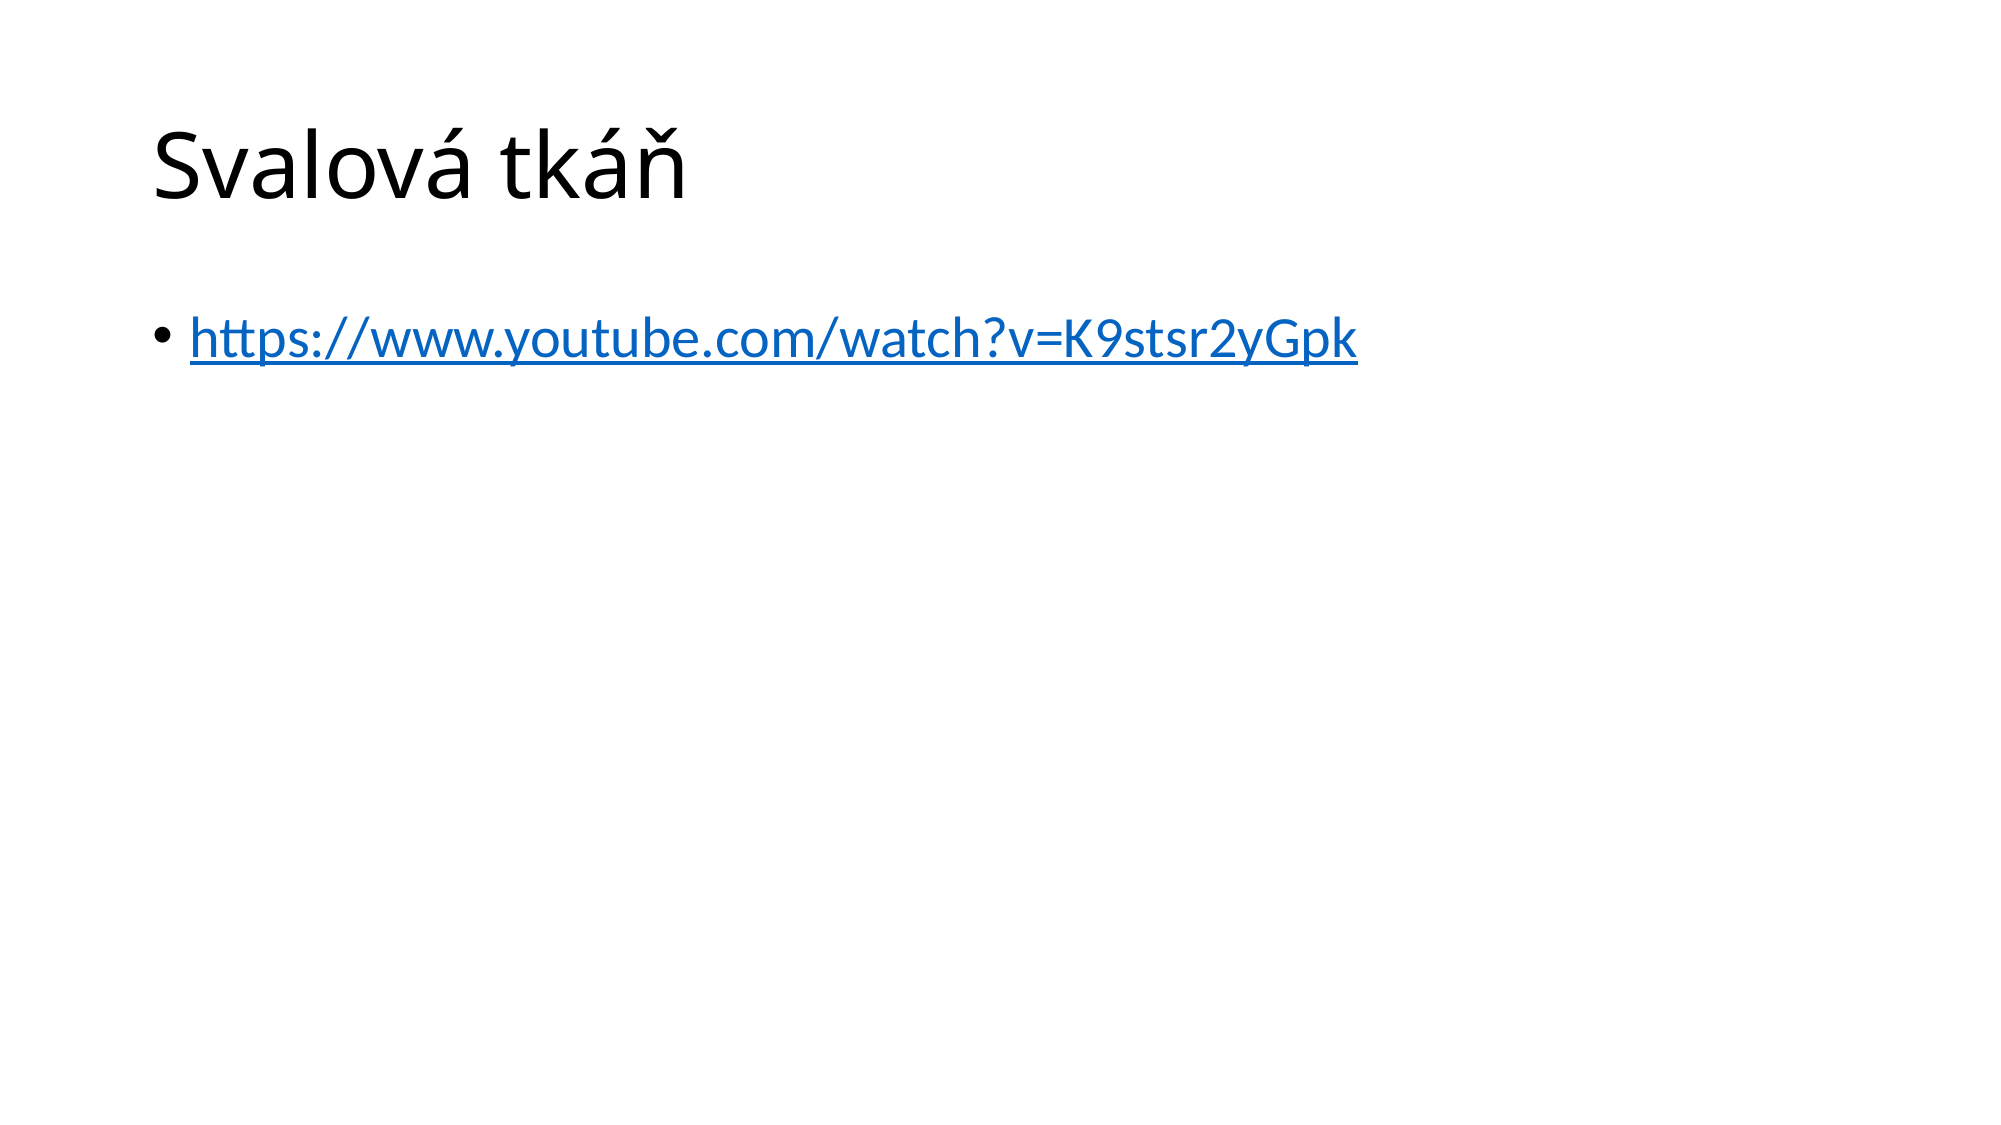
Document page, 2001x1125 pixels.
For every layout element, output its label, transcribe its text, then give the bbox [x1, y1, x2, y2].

list https://www.youtube.com/watch?v=K9stsr2yGpk [137, 299, 1863, 1014]
title Svalová tkáň [137, 59, 1863, 278]
